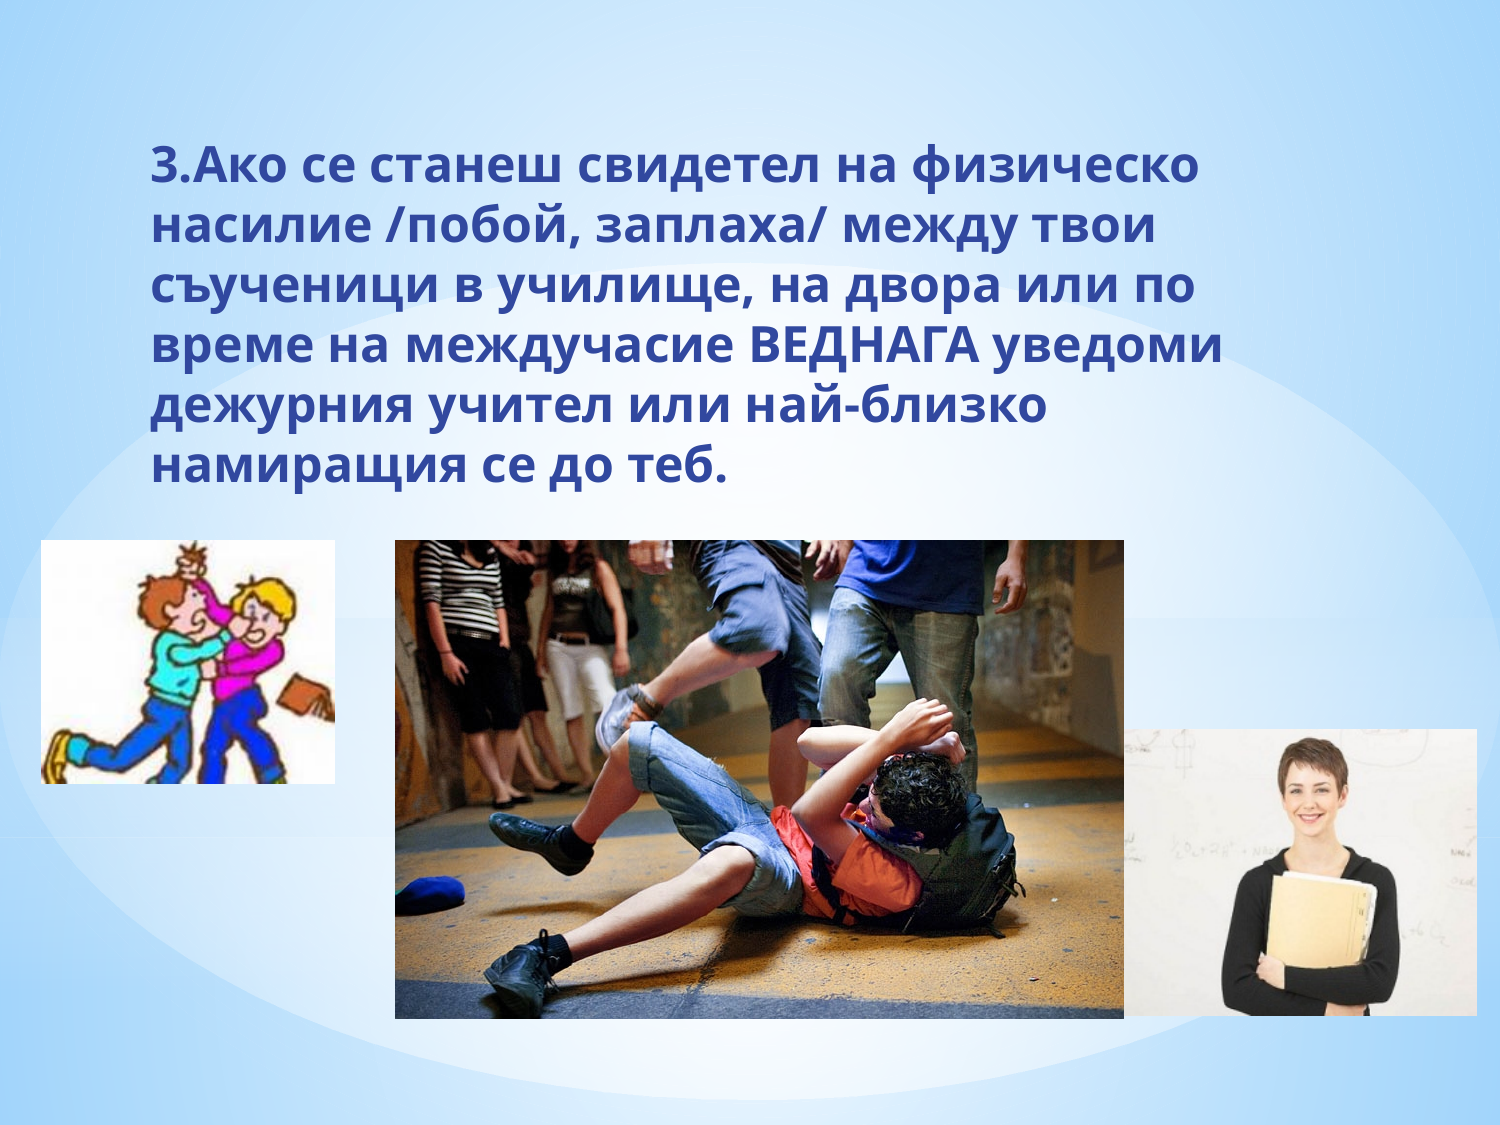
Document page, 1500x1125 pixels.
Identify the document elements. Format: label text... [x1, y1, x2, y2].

picture [40, 539, 336, 785]
picture [395, 539, 1477, 1019]
text_box 3.Ако се станеш свидетел на физическо насилие /побой, заплаха/ между твои съученици в училище, на двора или по време на междучасие ВЕДНАГА уведоми дежурния учител или най-близко намиращия се до теб. [135, 125, 1353, 501]
